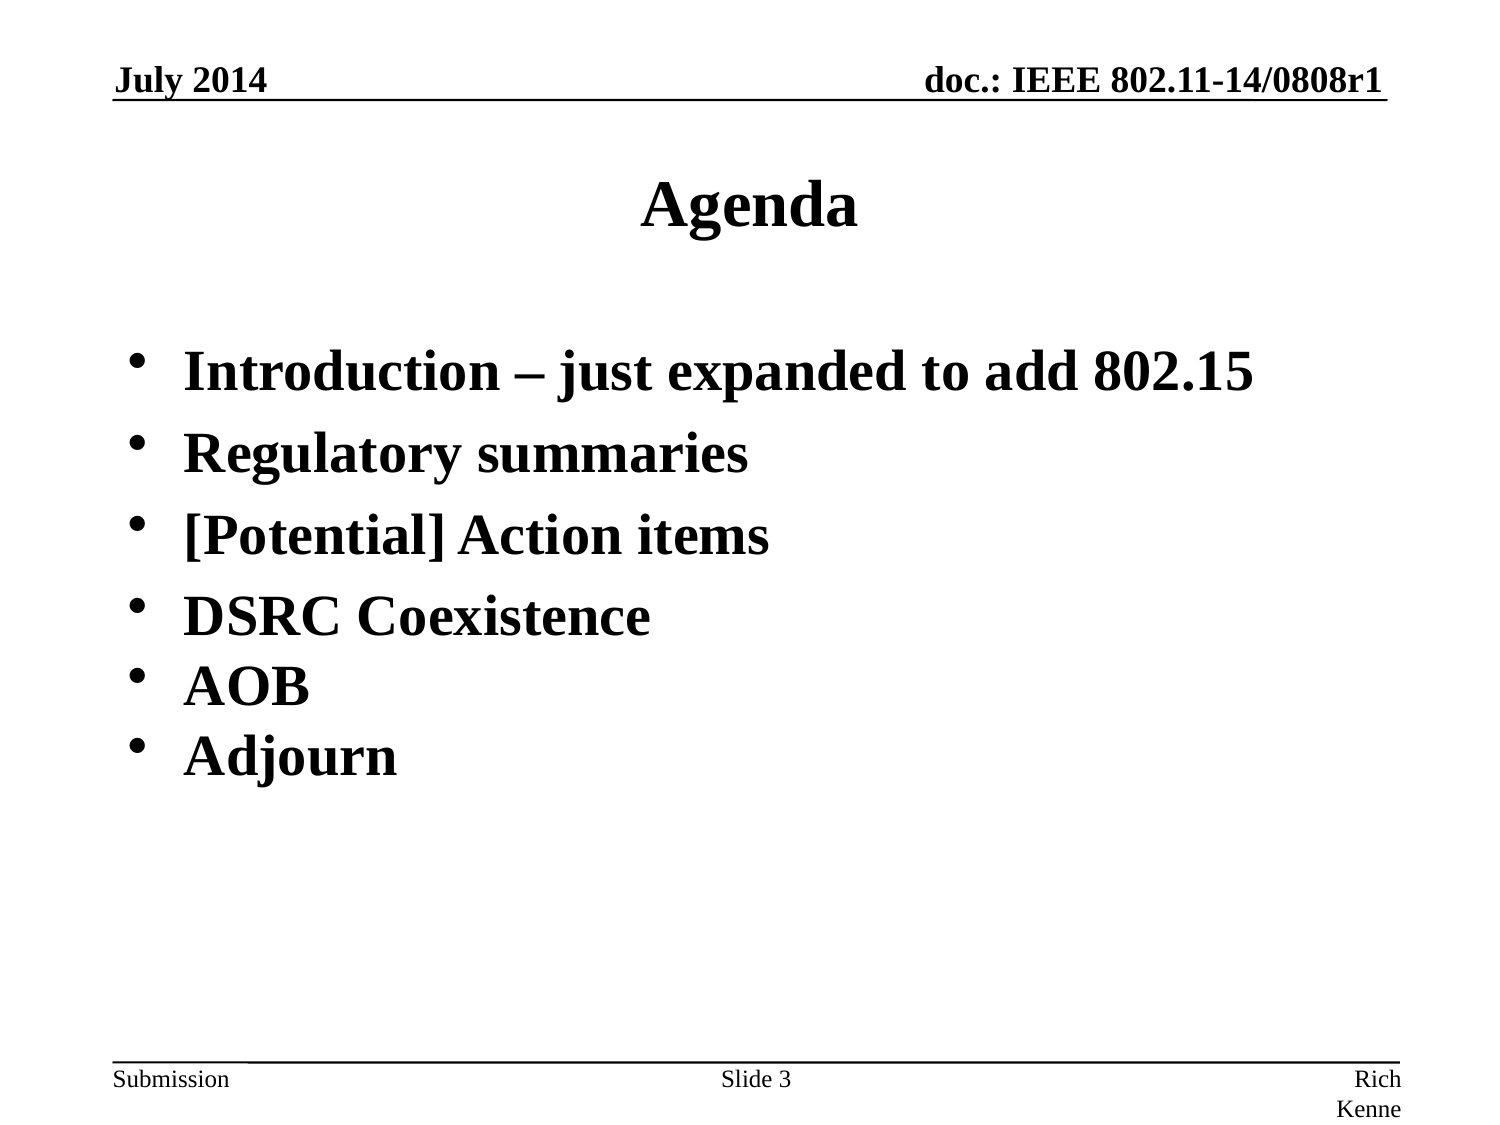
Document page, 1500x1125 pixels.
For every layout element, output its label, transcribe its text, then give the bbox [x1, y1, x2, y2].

title Agenda [112, 112, 1388, 288]
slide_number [114, 54, 316, 101]
footer Rich Kennedy, MediaTek [1324, 1061, 1402, 1093]
slide_number Slide 3 [712, 1061, 800, 1093]
list Introduction – just expanded to add 802.15 Regulatory summaries [Potential] Action items DSRC Coexistence AOB Adjourn [112, 324, 1388, 1000]
